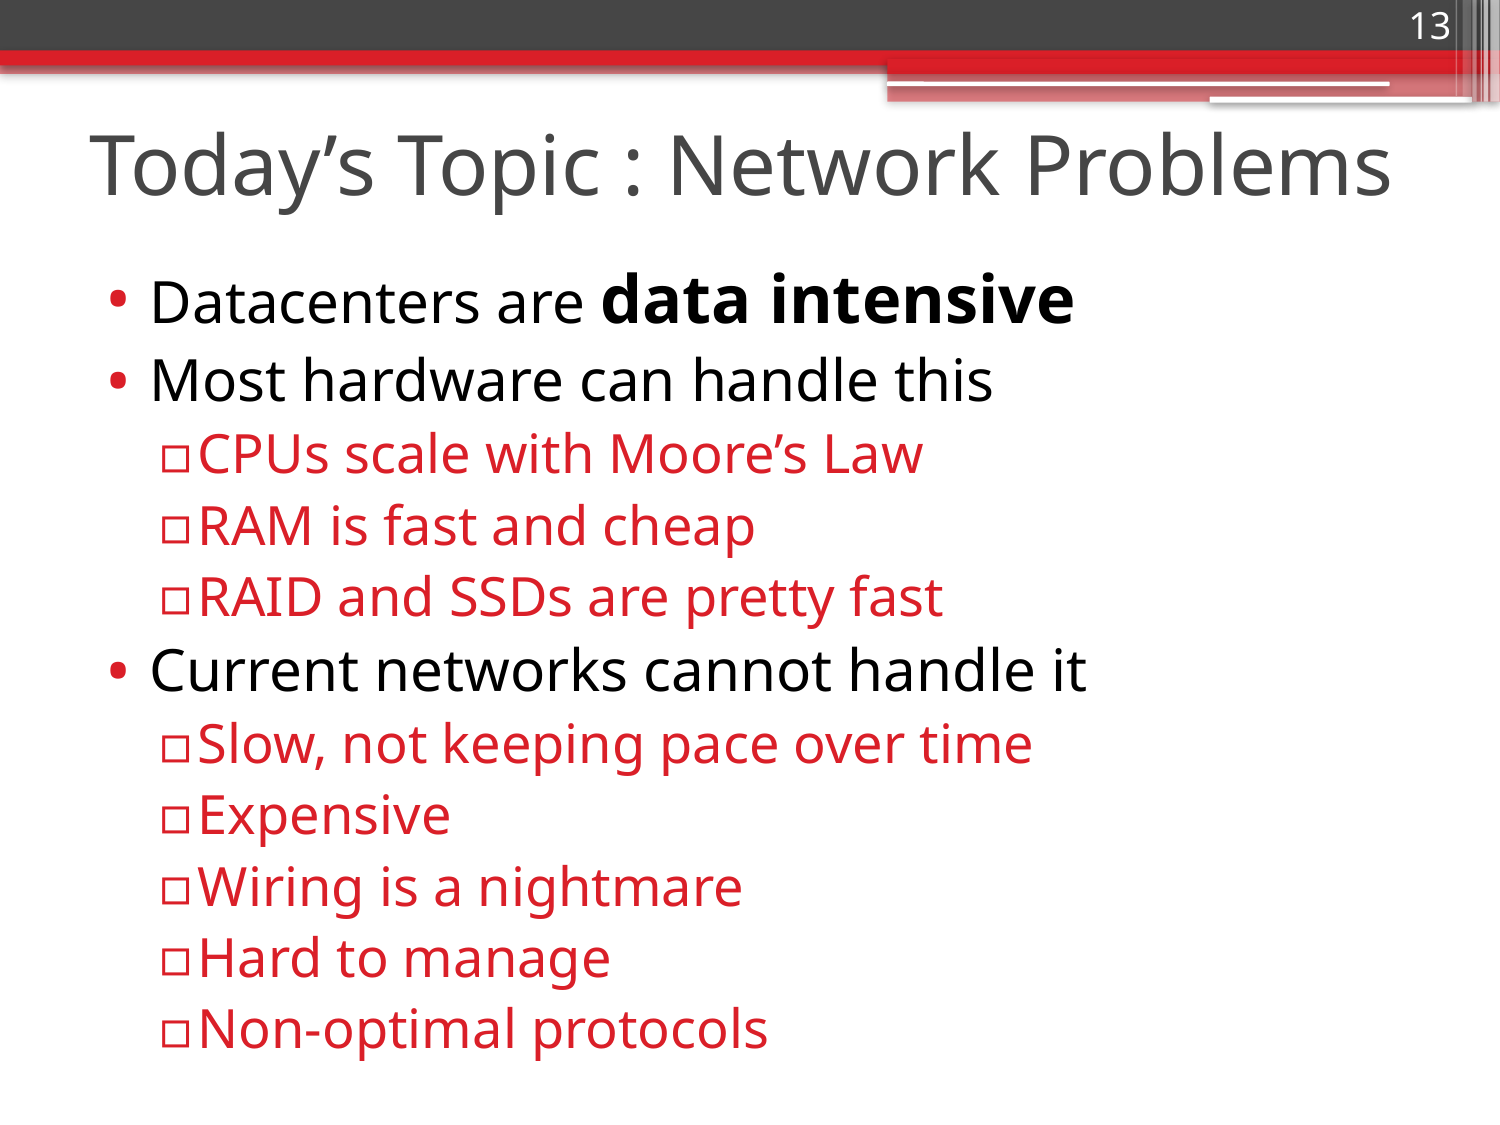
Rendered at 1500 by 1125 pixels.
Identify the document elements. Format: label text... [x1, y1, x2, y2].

list Datacenters are data intensive Most hardware can handle this CPUs scale with Moore’s Law RAM is fast and cheap RAID and SSDs are pretty fast Current networks cannot handle it Slow, not keeping pace over time Expensive Wiring is a nightmare Hard to manage Non-optimal protocols [75, 249, 1425, 1079]
title Today’s Topic : Network Problems [75, 75, 1425, 249]
slide_number 13 [1341, 0, 1466, 61]
